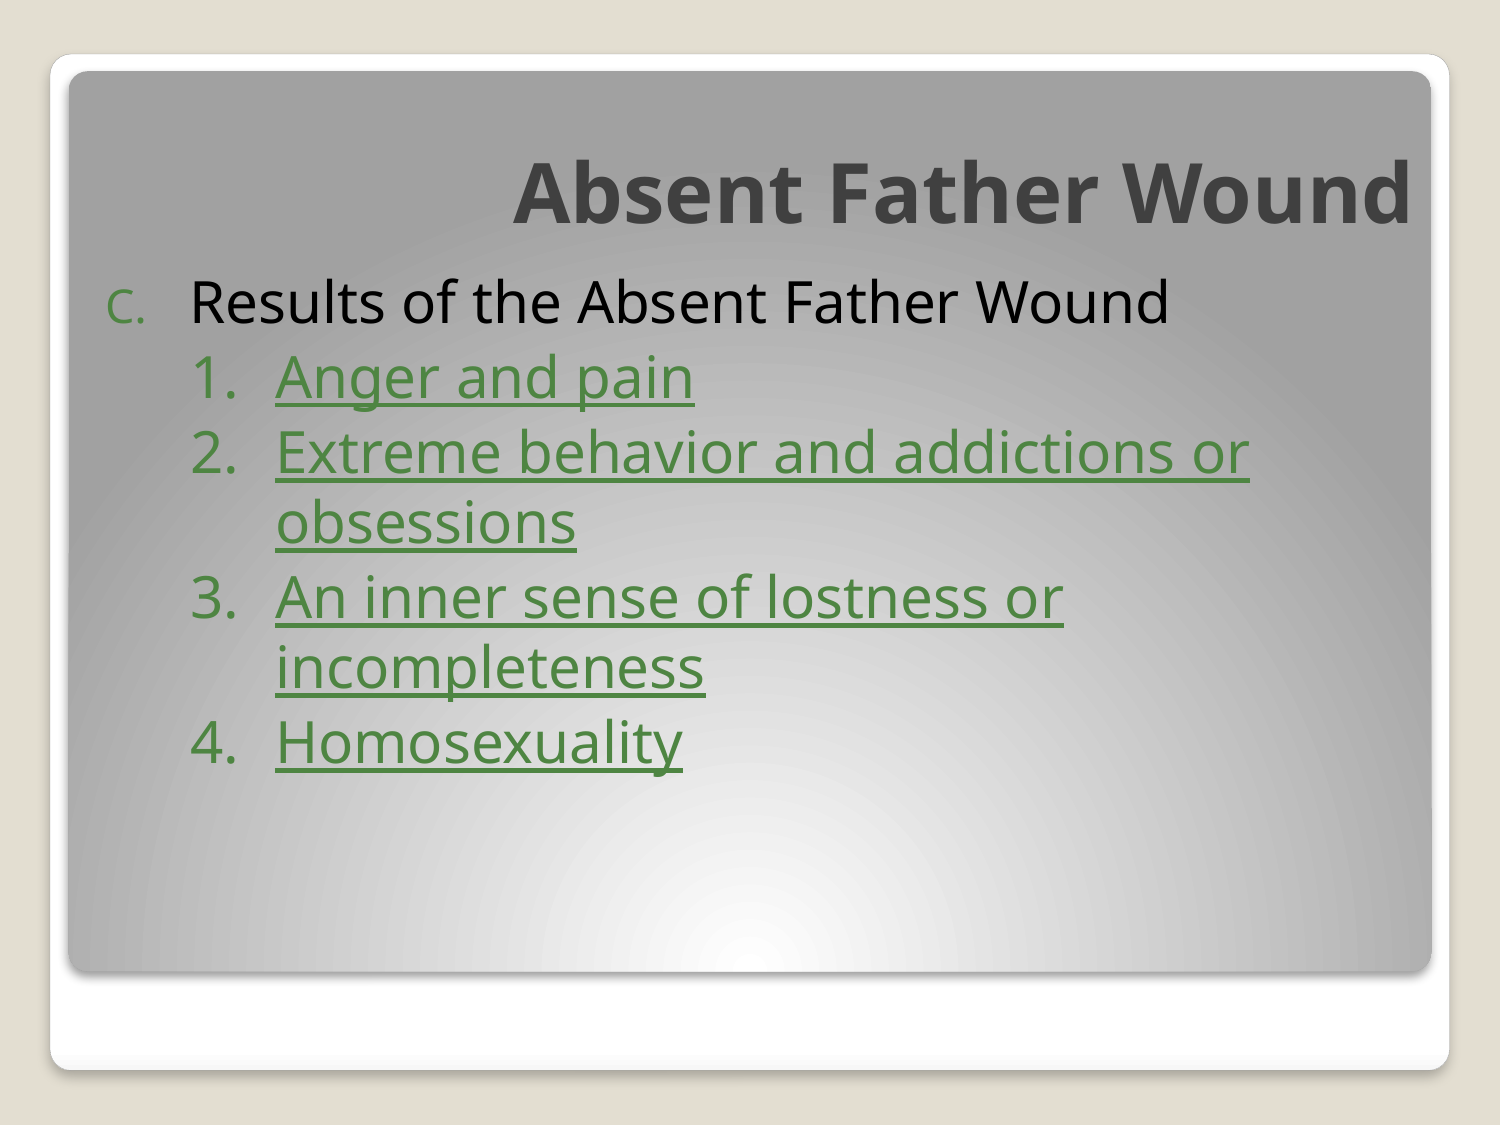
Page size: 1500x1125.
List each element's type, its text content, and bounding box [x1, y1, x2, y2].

title Absent Father Wound [87, 75, 1430, 248]
list Results of the Absent Father Wound Anger and pain Extreme behavior and addictions or obsessions An inner sense of lostness or incompleteness Homosexuality [75, 249, 1418, 937]
